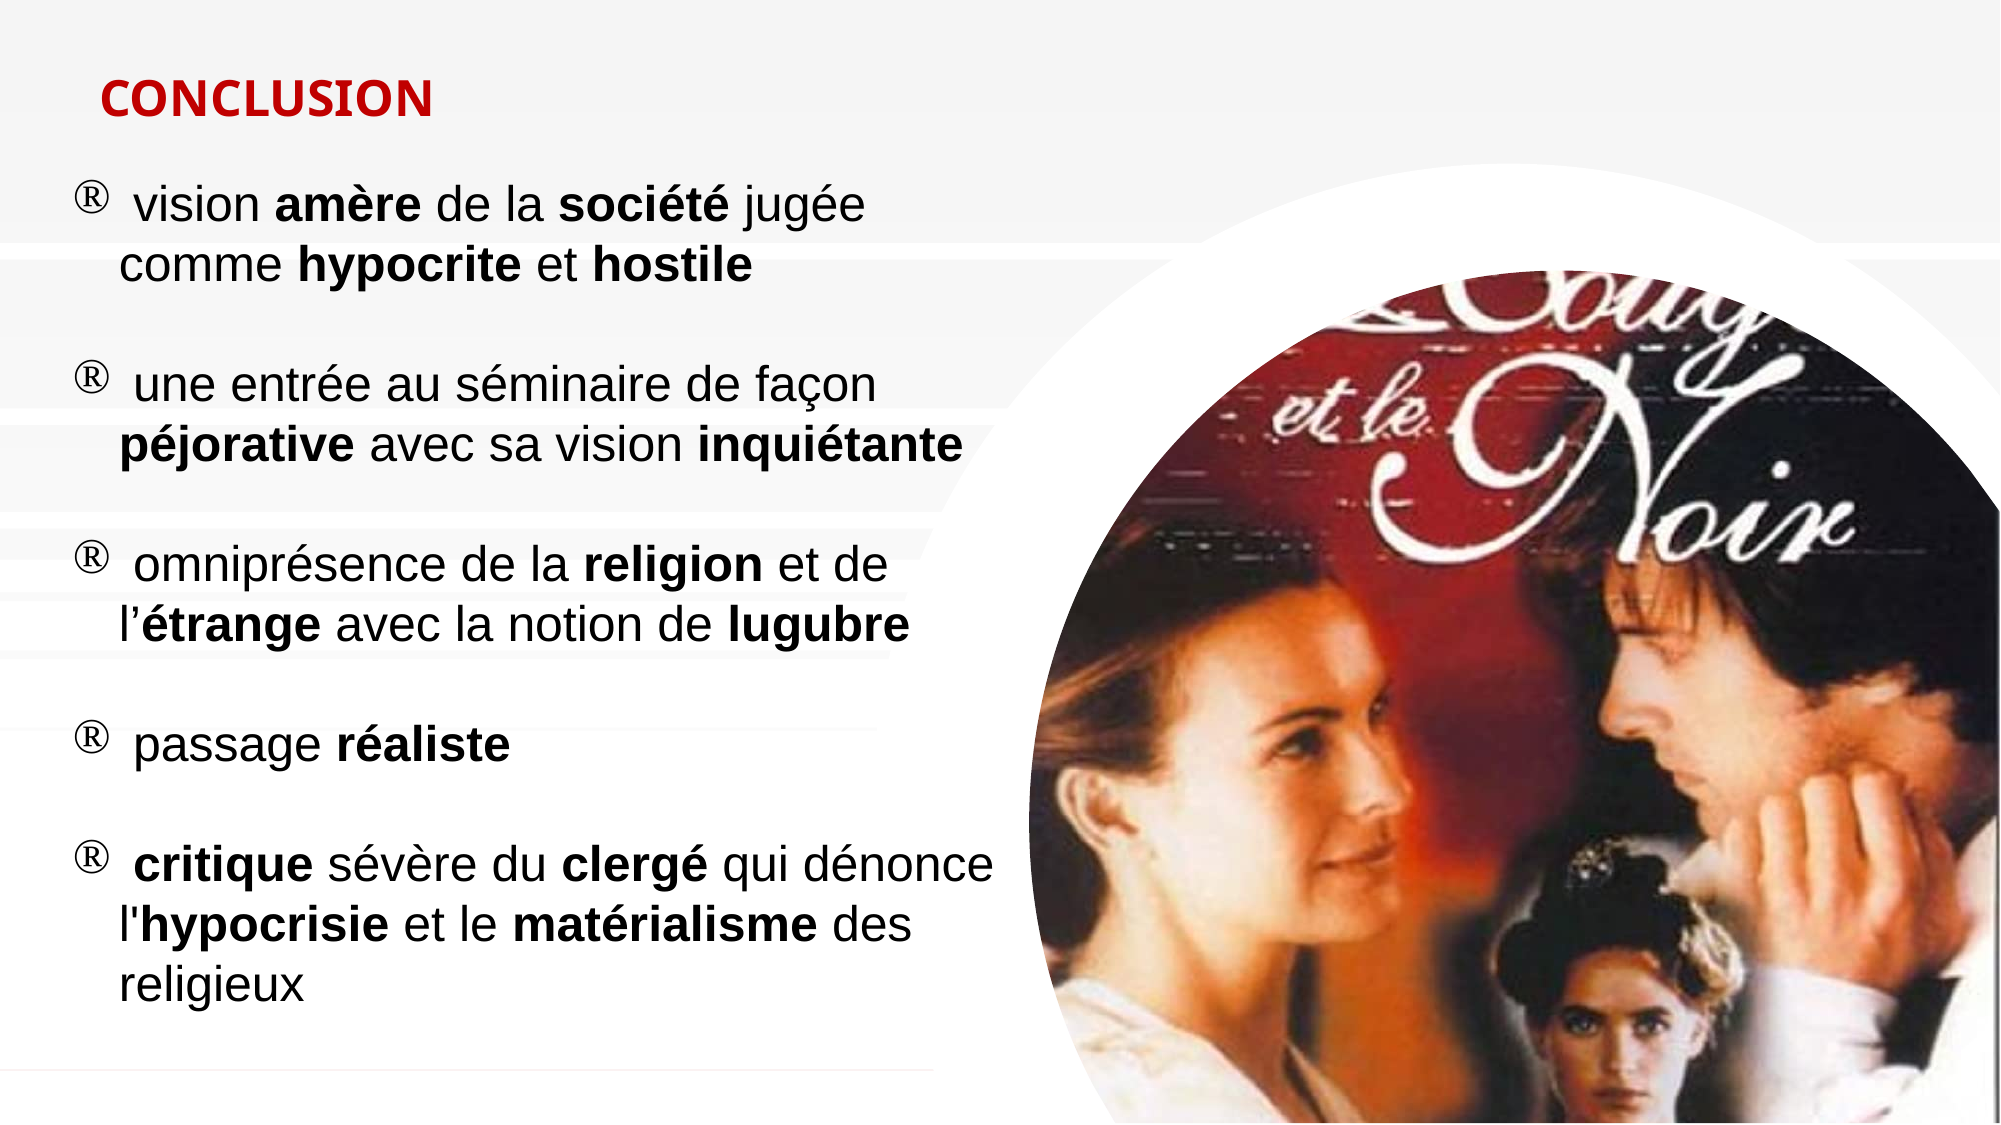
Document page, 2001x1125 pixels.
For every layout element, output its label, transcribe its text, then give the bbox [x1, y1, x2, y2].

title CONCLUSION [84, 73, 467, 135]
text_box vision amère de la société jugée comme hypocrite et hostile une entrée au séminaire de façon péjorative avec sa vision inquiétante omniprésence de la religion et de l’étrange avec la notion de lugubre passage réaliste critique sévère du clergé qui dénonce l'hypocrisie et le matérialisme des religieux [57, 164, 1030, 1020]
picture [1029, 270, 2000, 1124]
